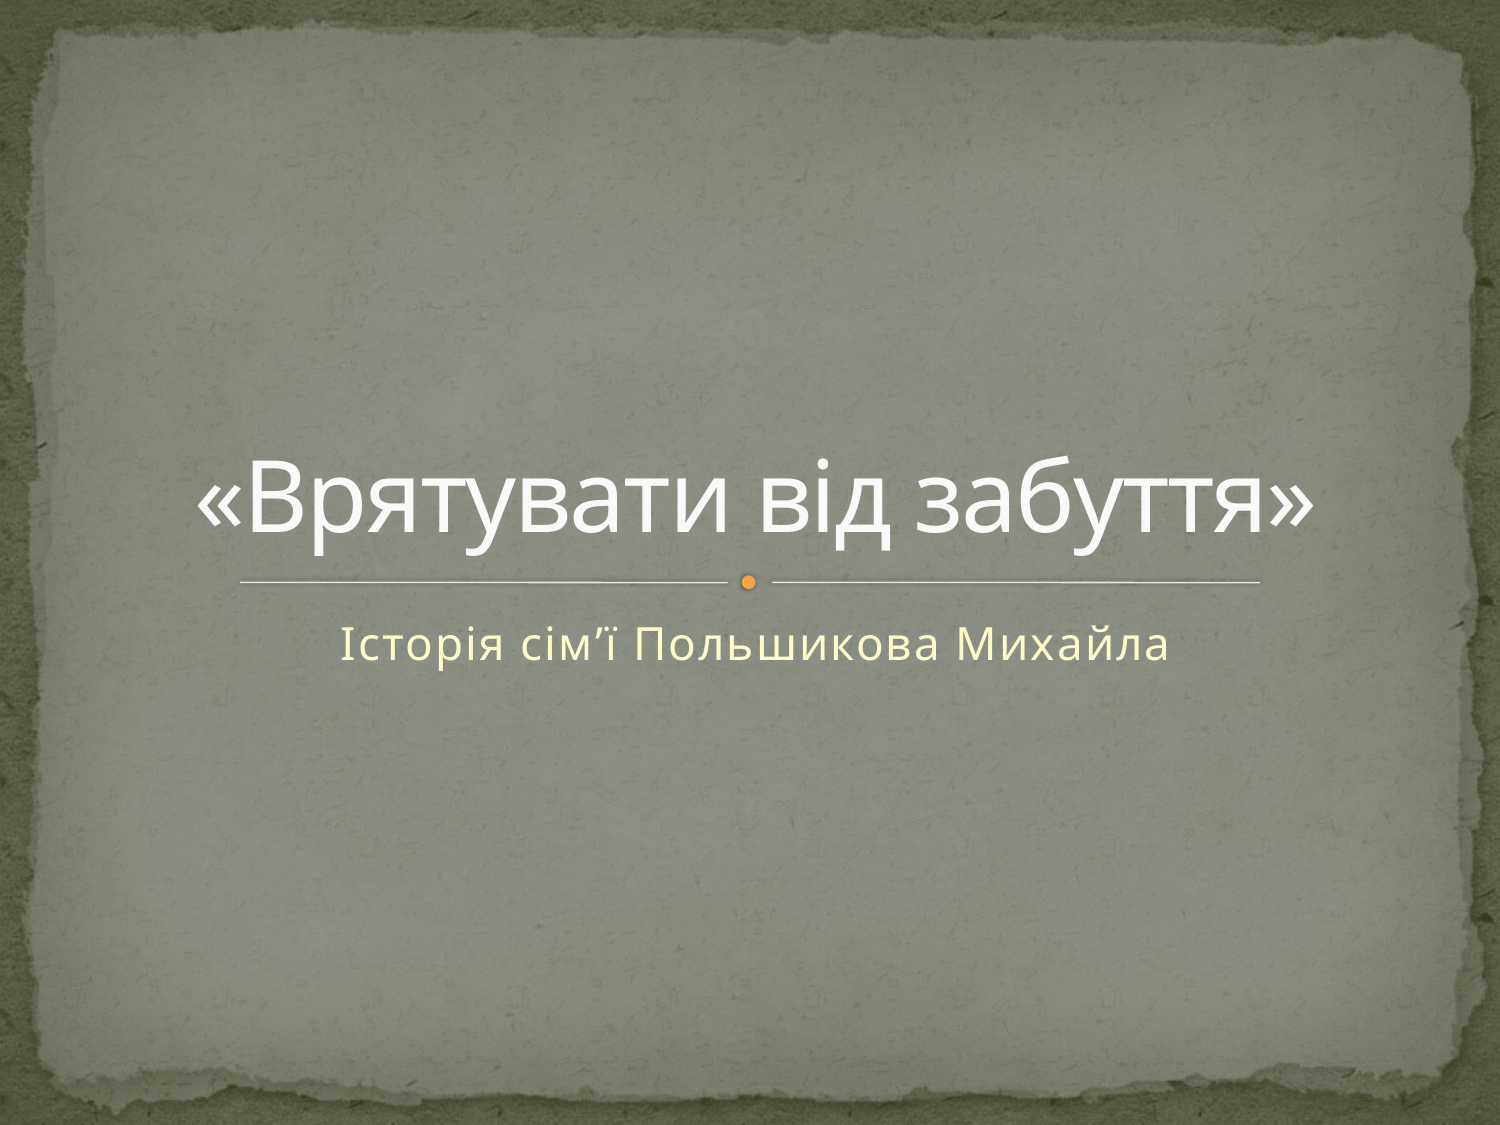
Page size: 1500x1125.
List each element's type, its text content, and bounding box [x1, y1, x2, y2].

subtitle Історія сім’ї Польшикова Михайла [75, 606, 1438, 795]
title «Врятувати від забуття» [74, 235, 1438, 561]
